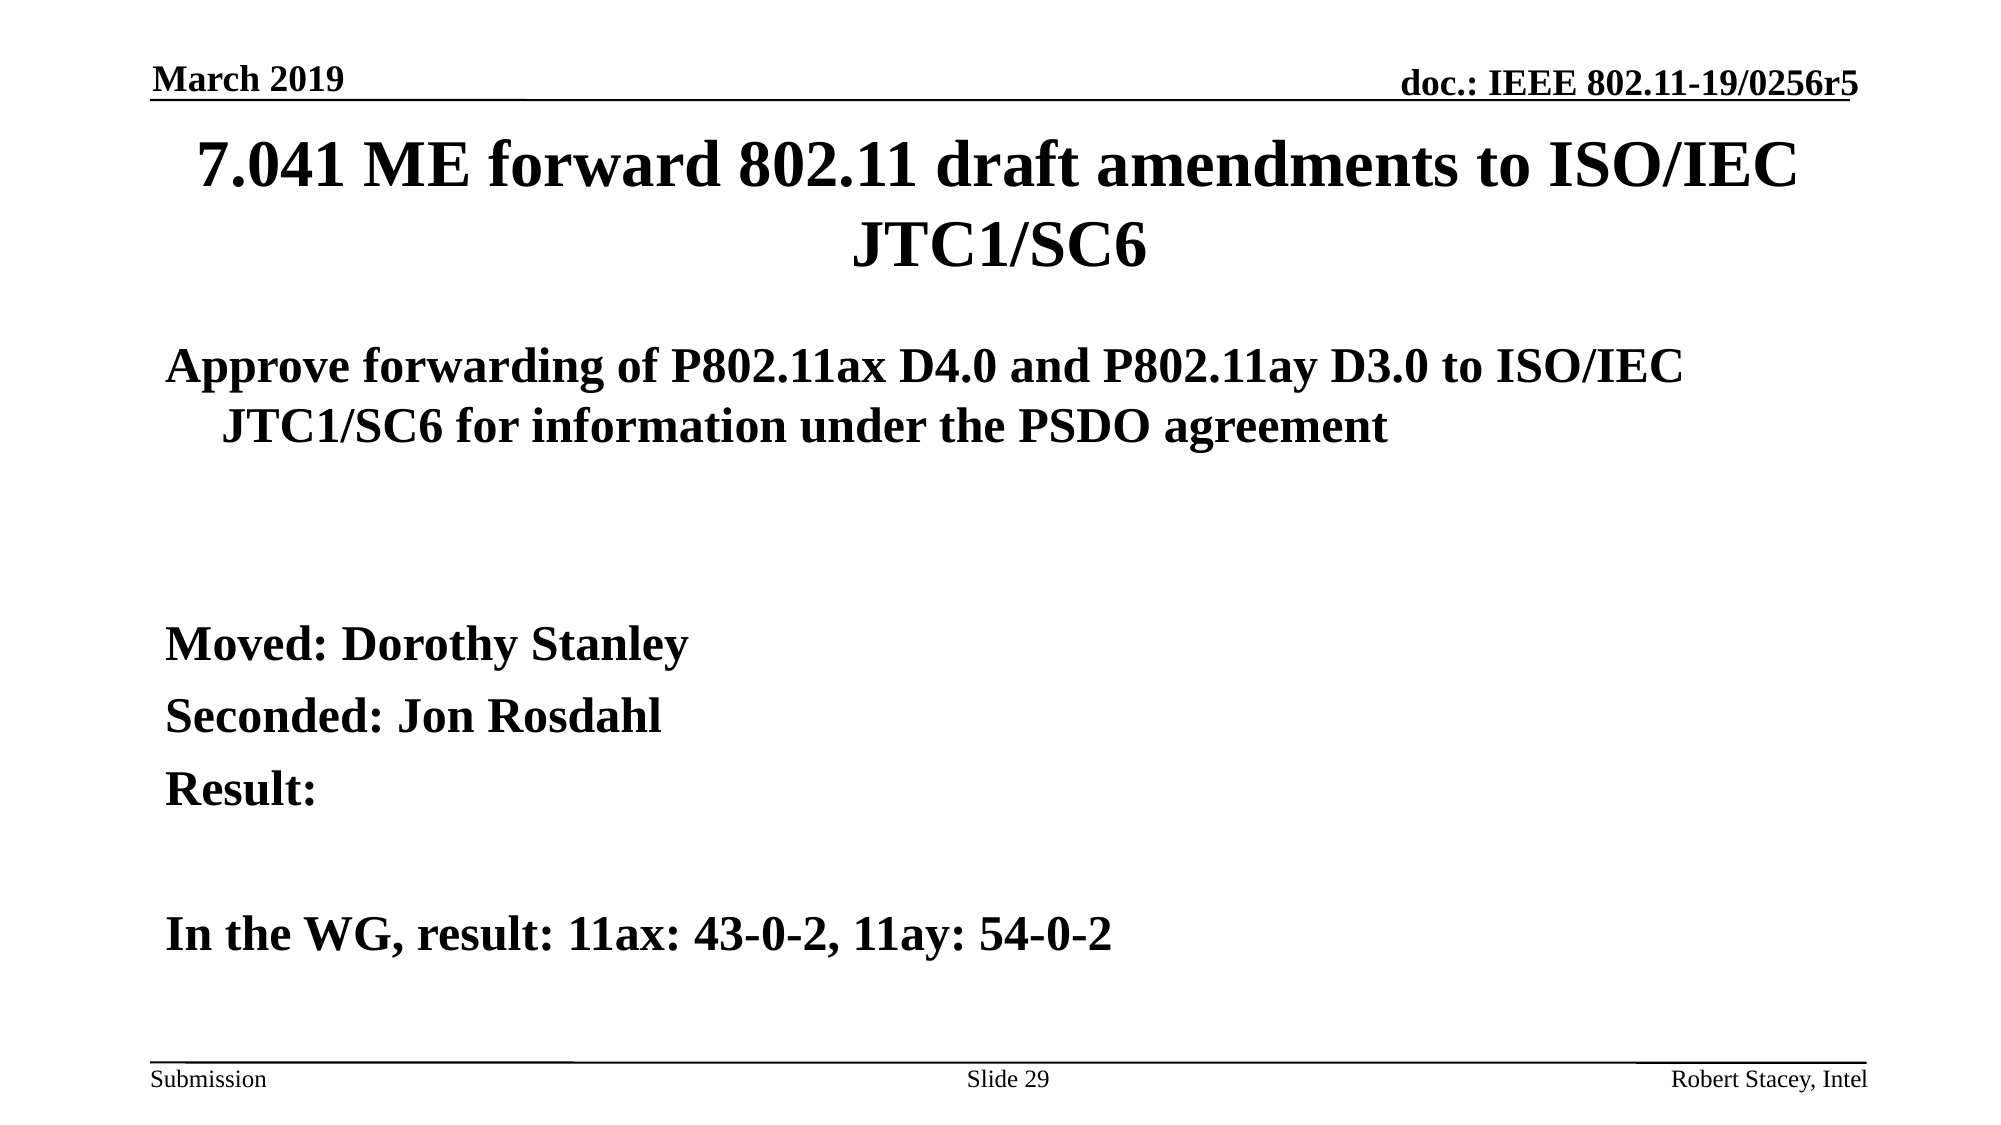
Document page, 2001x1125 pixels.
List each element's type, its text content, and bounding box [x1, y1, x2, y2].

list Approve forwarding of P802.11ax D4.0 and P802.11ay D3.0 to ISO/IEC JTC1/SC6 for information under the PSDO agreement Moved: Dorothy Stanley Seconded: Jon Rosdahl Result: In the WG, result: 11ax: 43-0-2, 11ay: 54-0-2 [149, 324, 1850, 1000]
footer Robert Stacey, Intel [1171, 1061, 1869, 1093]
slide_number Slide 29 [950, 1061, 1067, 1123]
title 7.041 ME forward 802.11 draft amendments to ISO/IEC JTC1/SC6 [149, 112, 1850, 288]
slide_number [152, 54, 563, 100]
